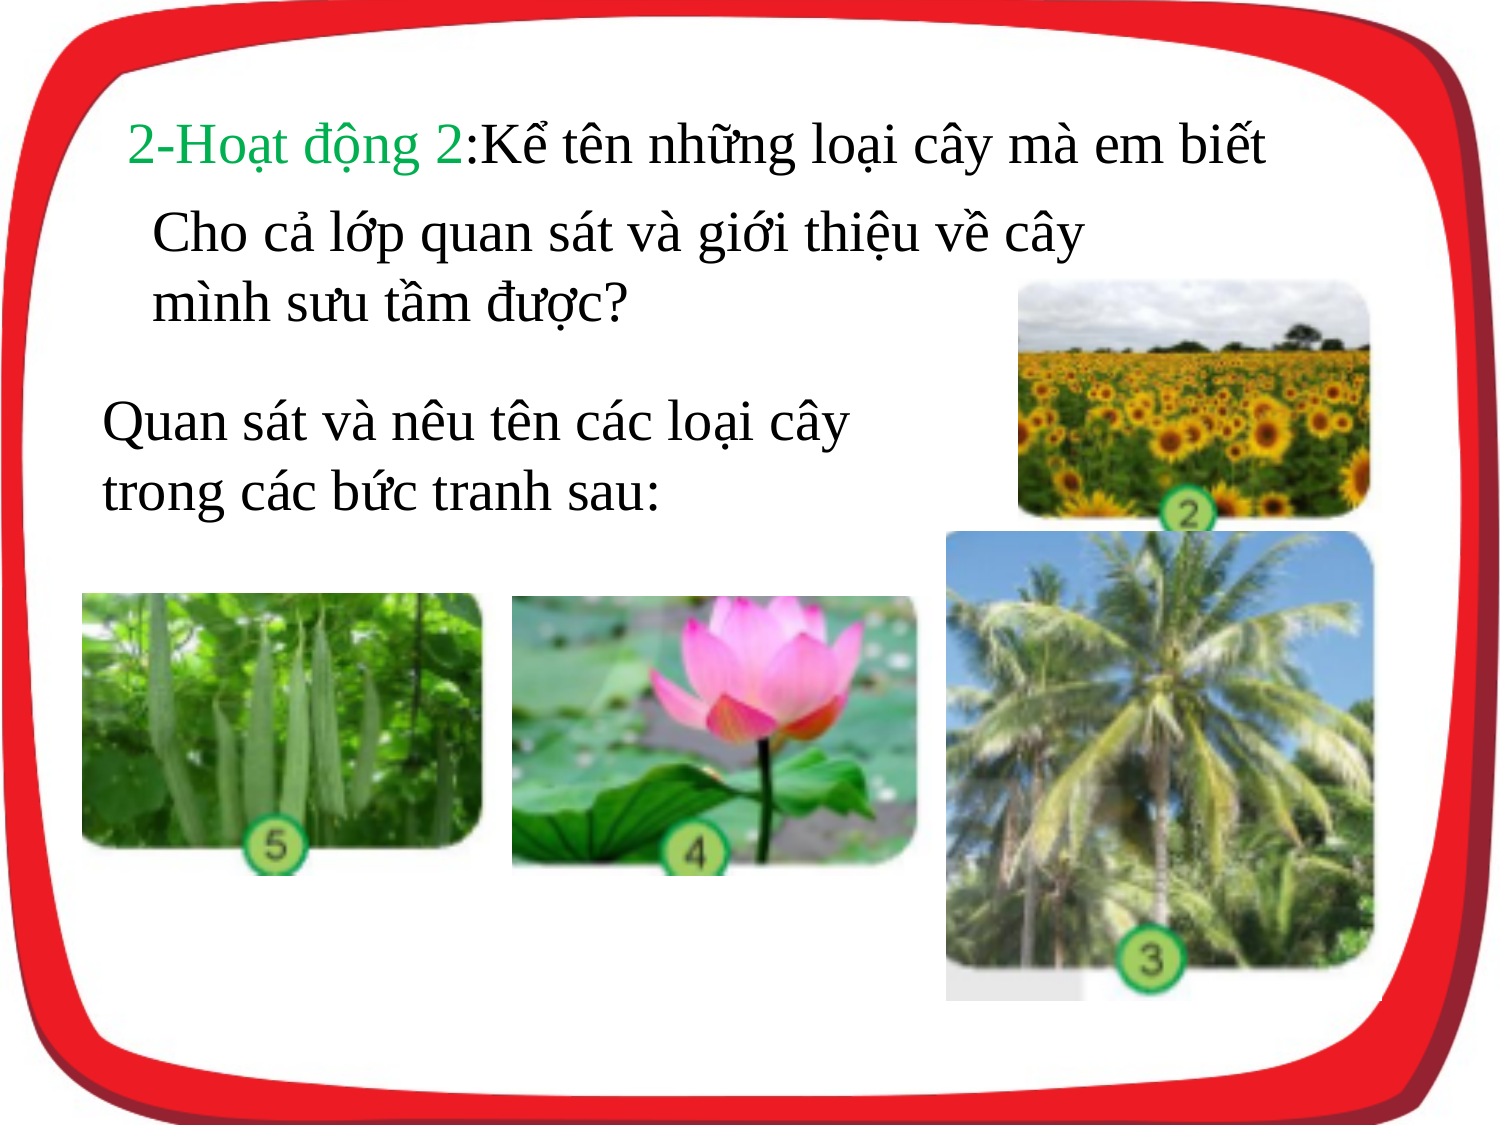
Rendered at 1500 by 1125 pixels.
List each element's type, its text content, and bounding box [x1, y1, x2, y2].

text_box Cho cả lớp quan sát và giới thiệu về cây mình sưu tầm được? [137, 185, 1200, 341]
picture [0, 0, 1500, 1125]
text_box 2-Hoạt động 2:Kể tên những loại cây mà em biết [112, 97, 1313, 183]
text_box Quan sát và nêu tên các loại cây trong các bức tranh sau: [87, 374, 950, 530]
